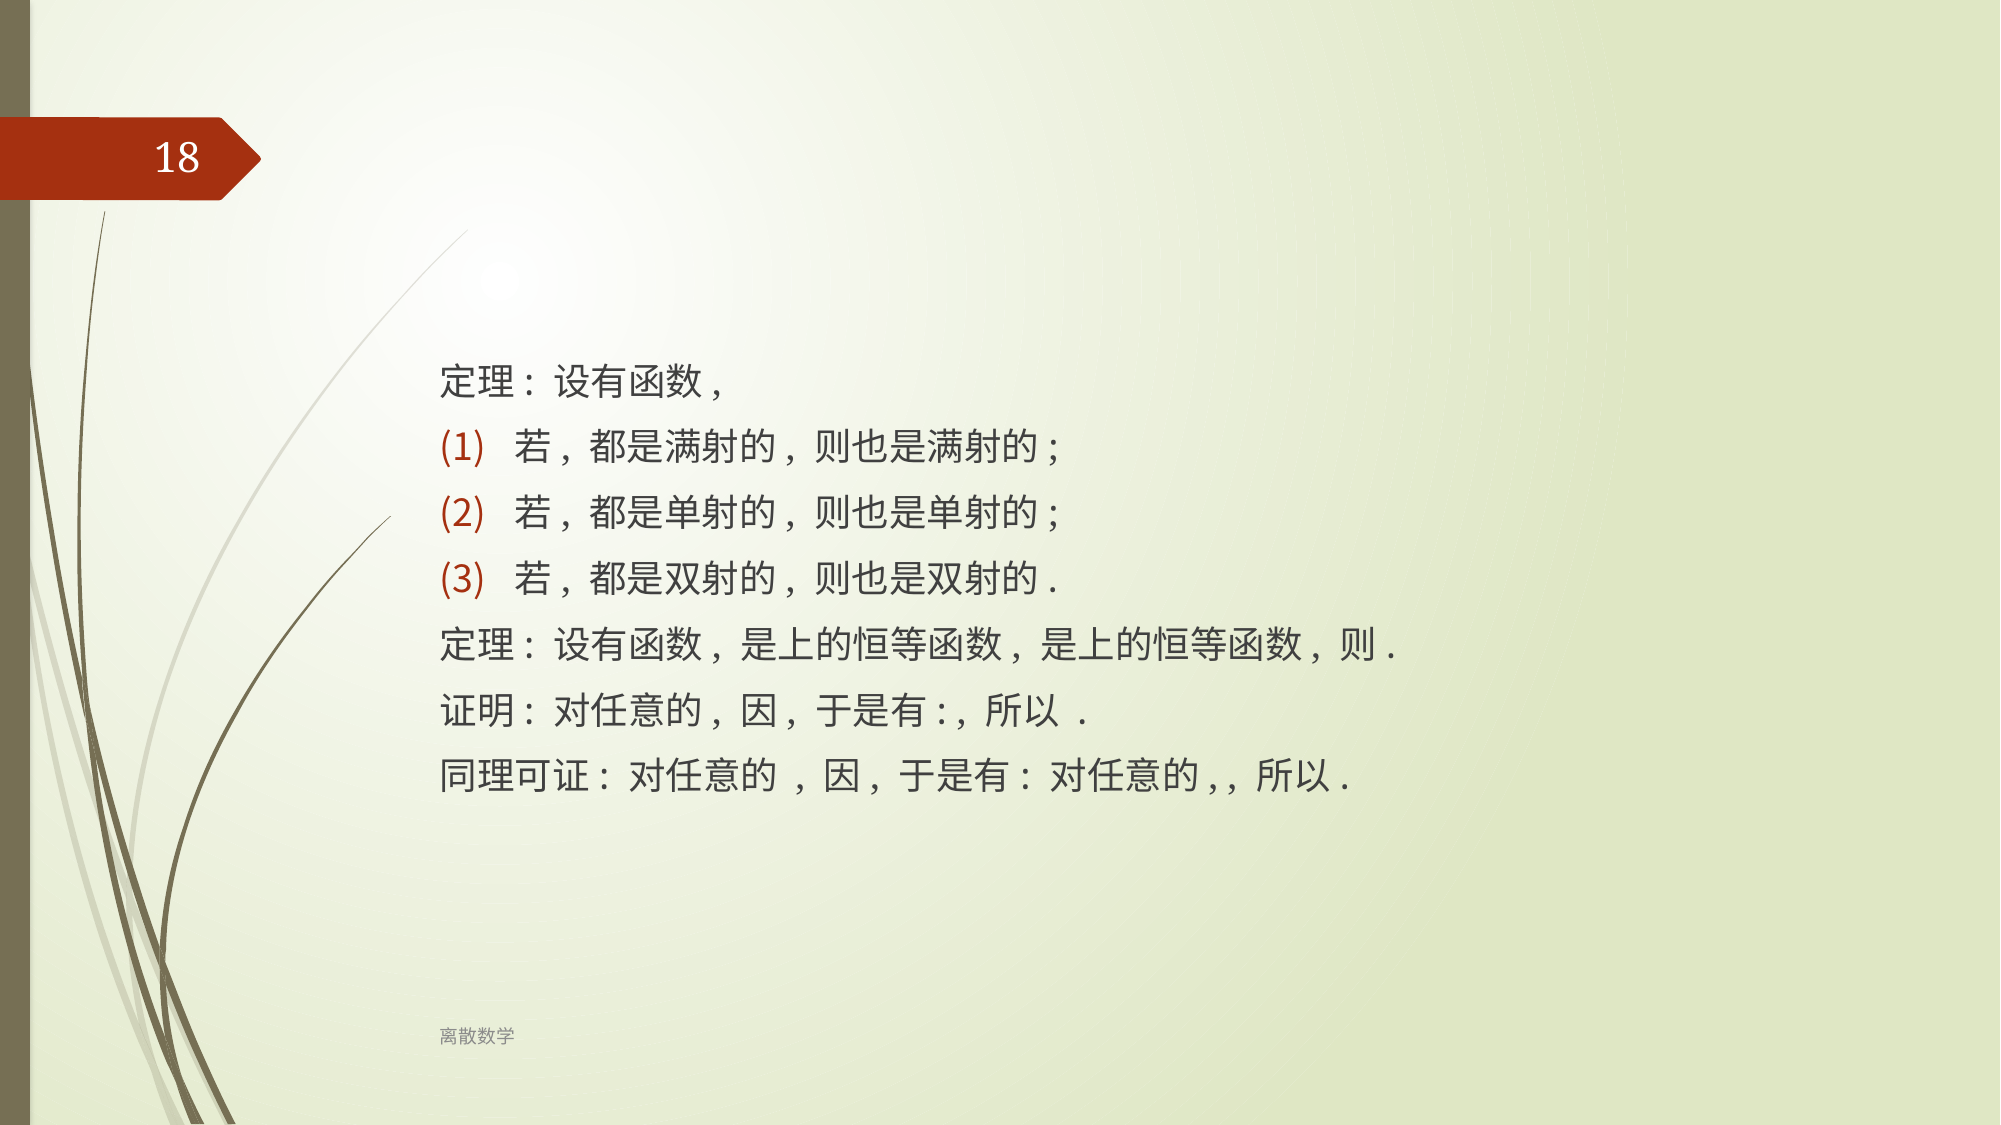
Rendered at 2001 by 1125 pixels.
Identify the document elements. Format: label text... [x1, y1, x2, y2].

slide_number ‹#› [87, 129, 216, 190]
footer 离散数学 [424, 1006, 1675, 1067]
